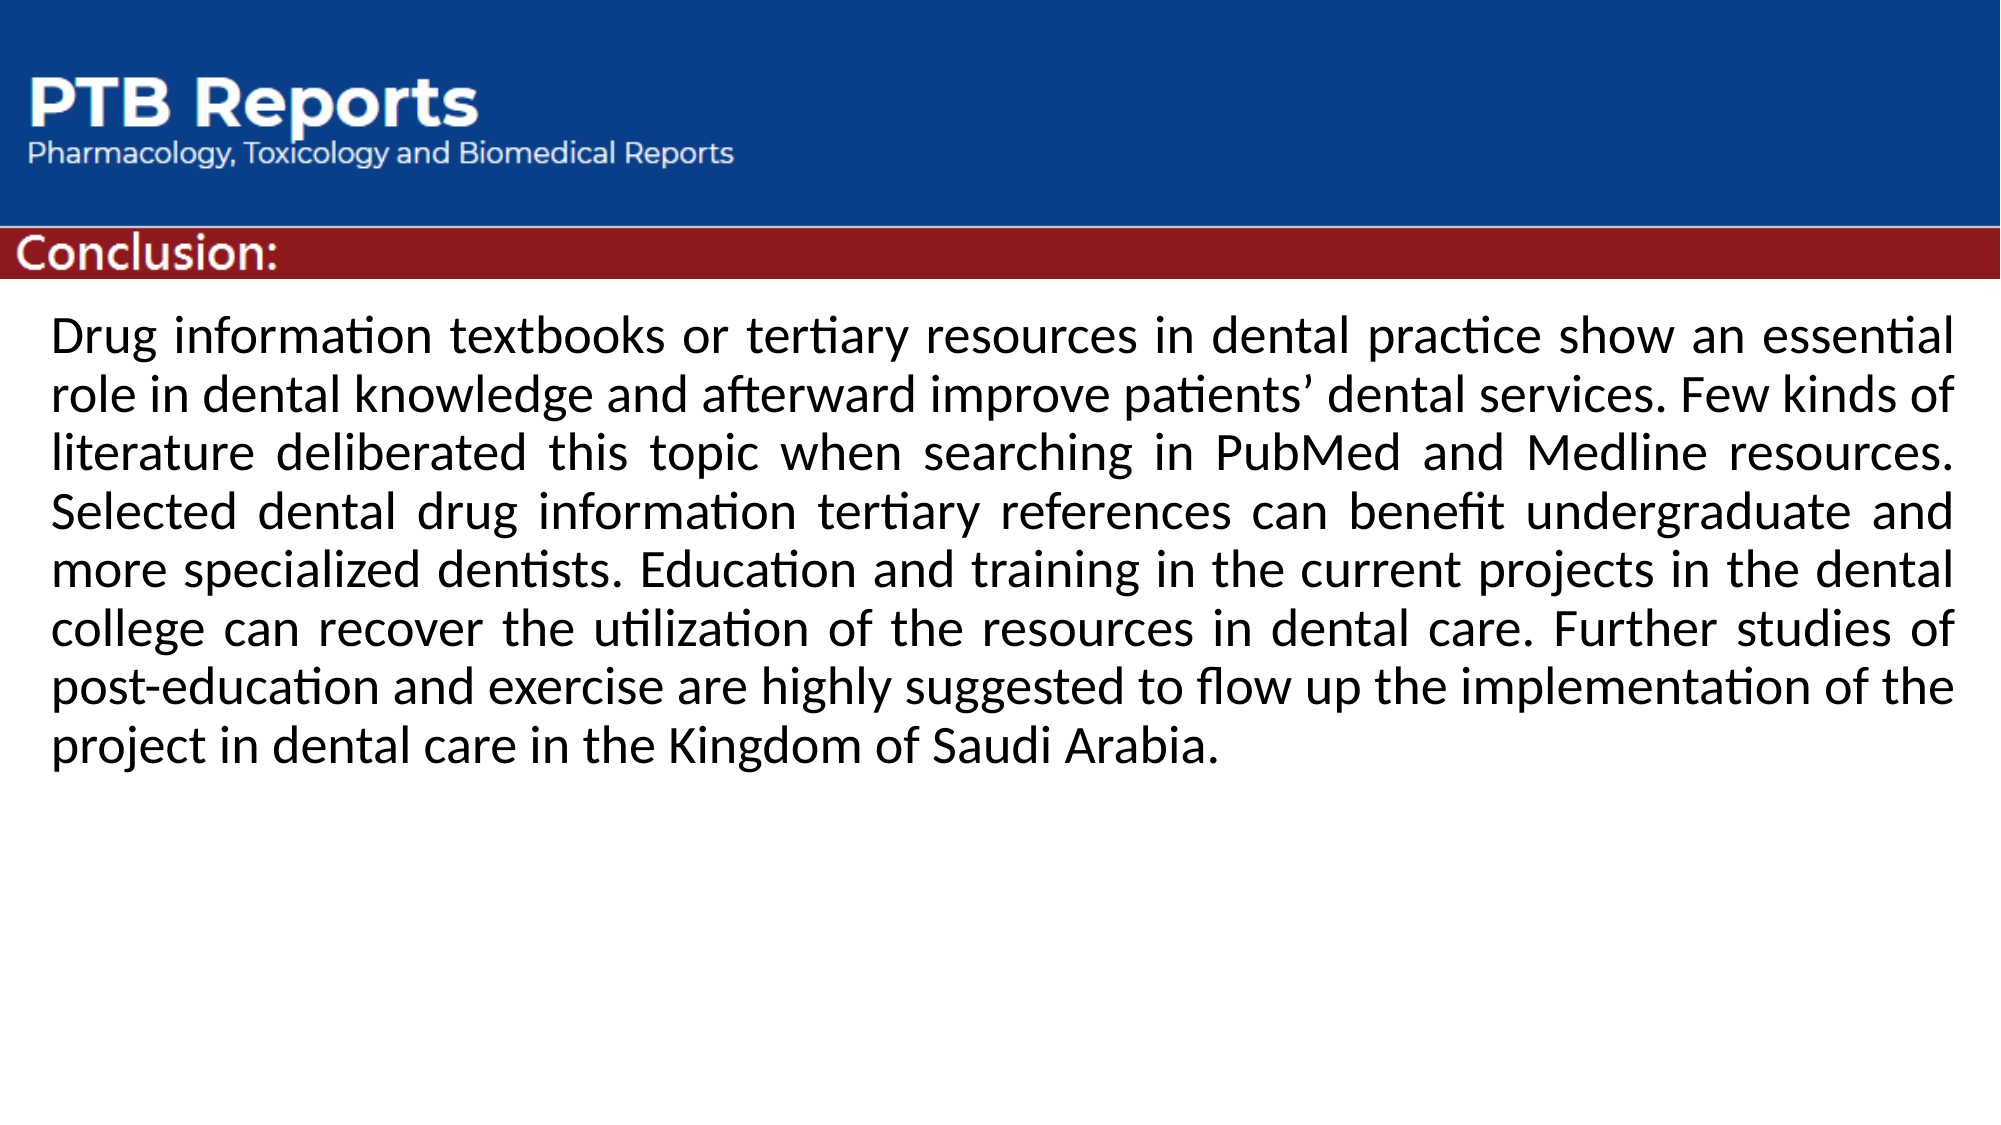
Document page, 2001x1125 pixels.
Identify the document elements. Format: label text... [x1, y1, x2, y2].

list Drug information textbooks or tertiary resources in dental practice show an essential role in dental knowledge and afterward improve patients’ dental services. Few kinds of literature deliberated this topic when searching in PubMed and Medline resources. Selected dental drug information tertiary references can benefit undergraduate and more specialized dentists. Education and training in the current projects in the dental college can recover the utilization of the resources in dental care. Further studies of post-education and exercise are highly suggested to flow up the implementation of the project in dental care in the Kingdom of Saudi Arabia. [35, 299, 1974, 1107]
picture [0, 0, 2000, 279]
